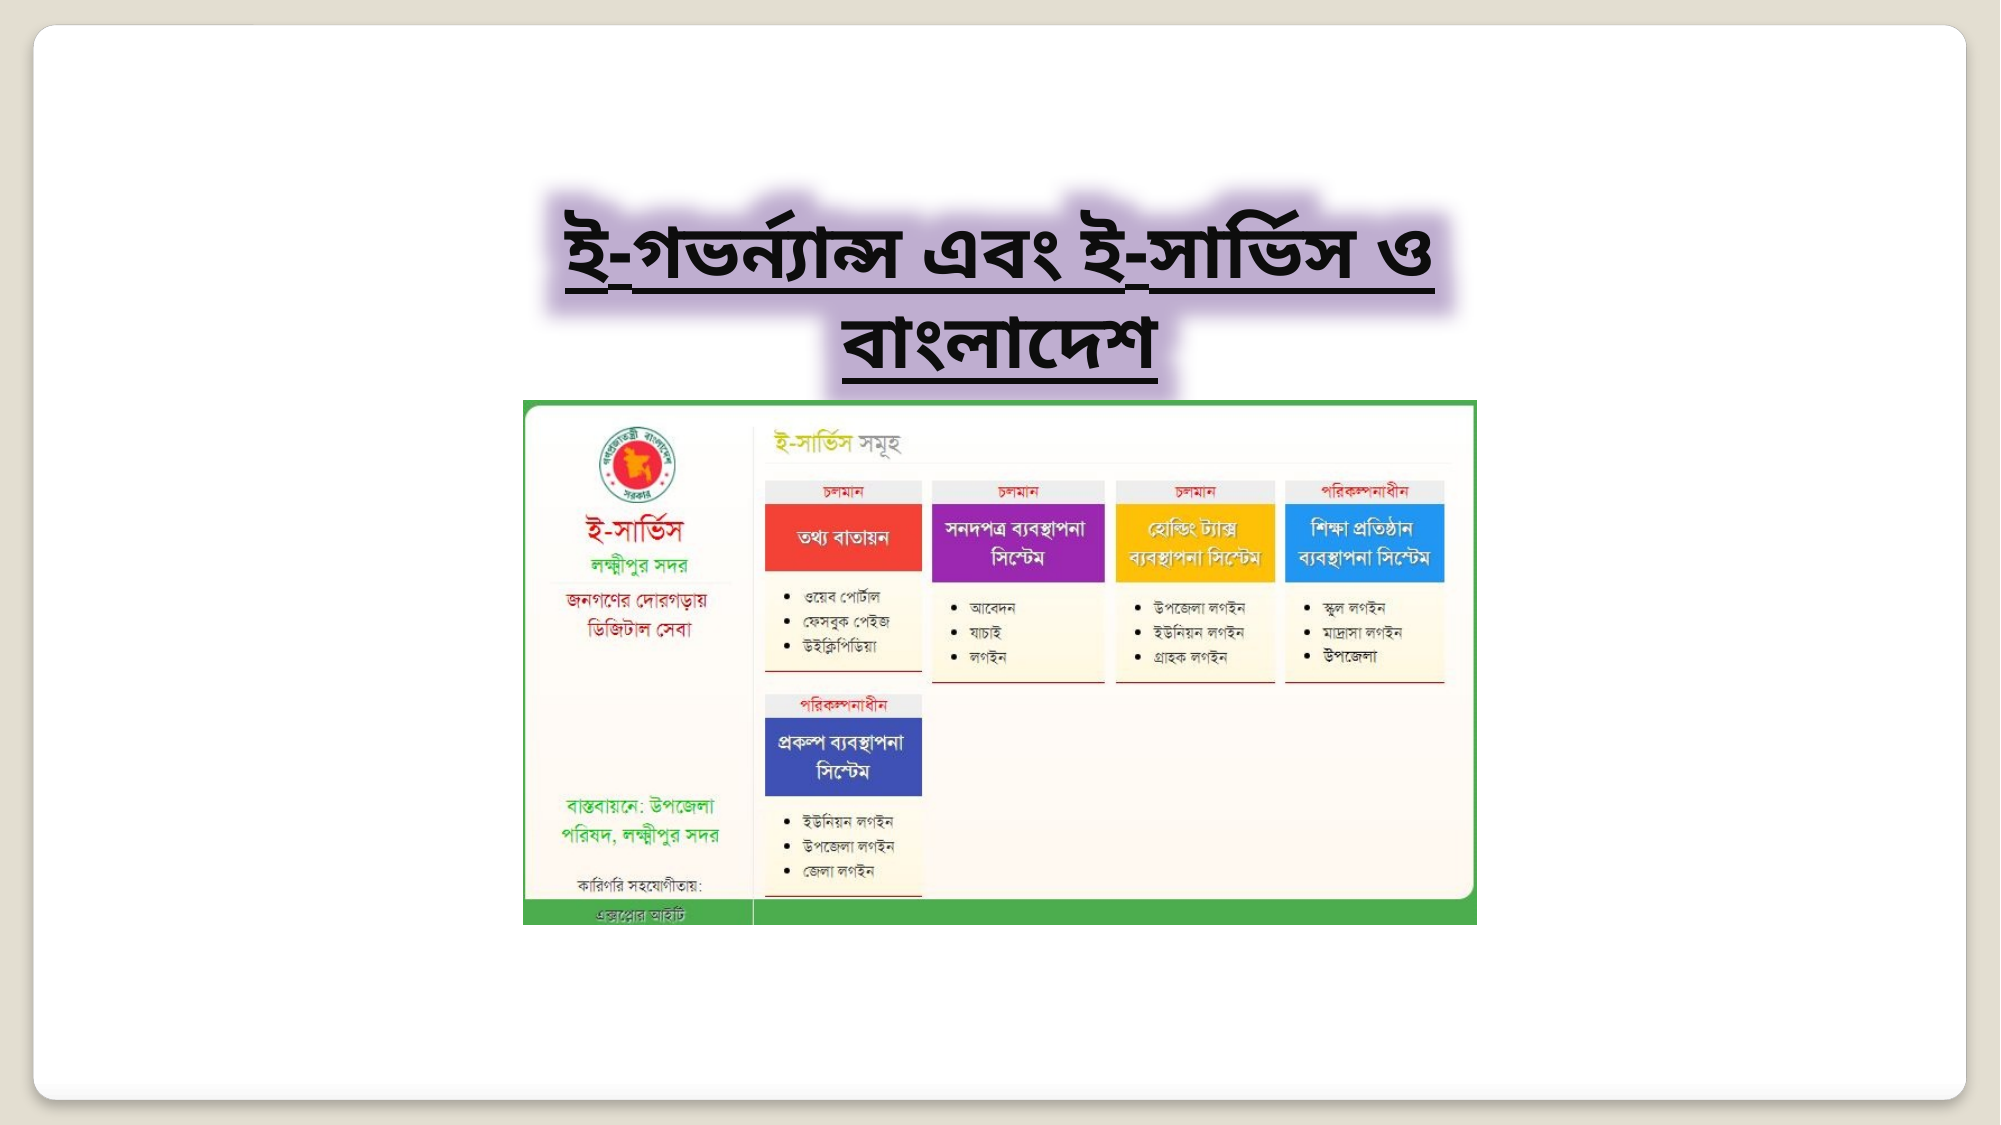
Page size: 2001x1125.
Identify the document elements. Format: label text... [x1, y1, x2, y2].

picture [523, 399, 1477, 926]
text_box ই-গভর্ন্যান্স এবং ই-সার্ভিস ও বাংলাদেশ [527, 234, 1473, 354]
